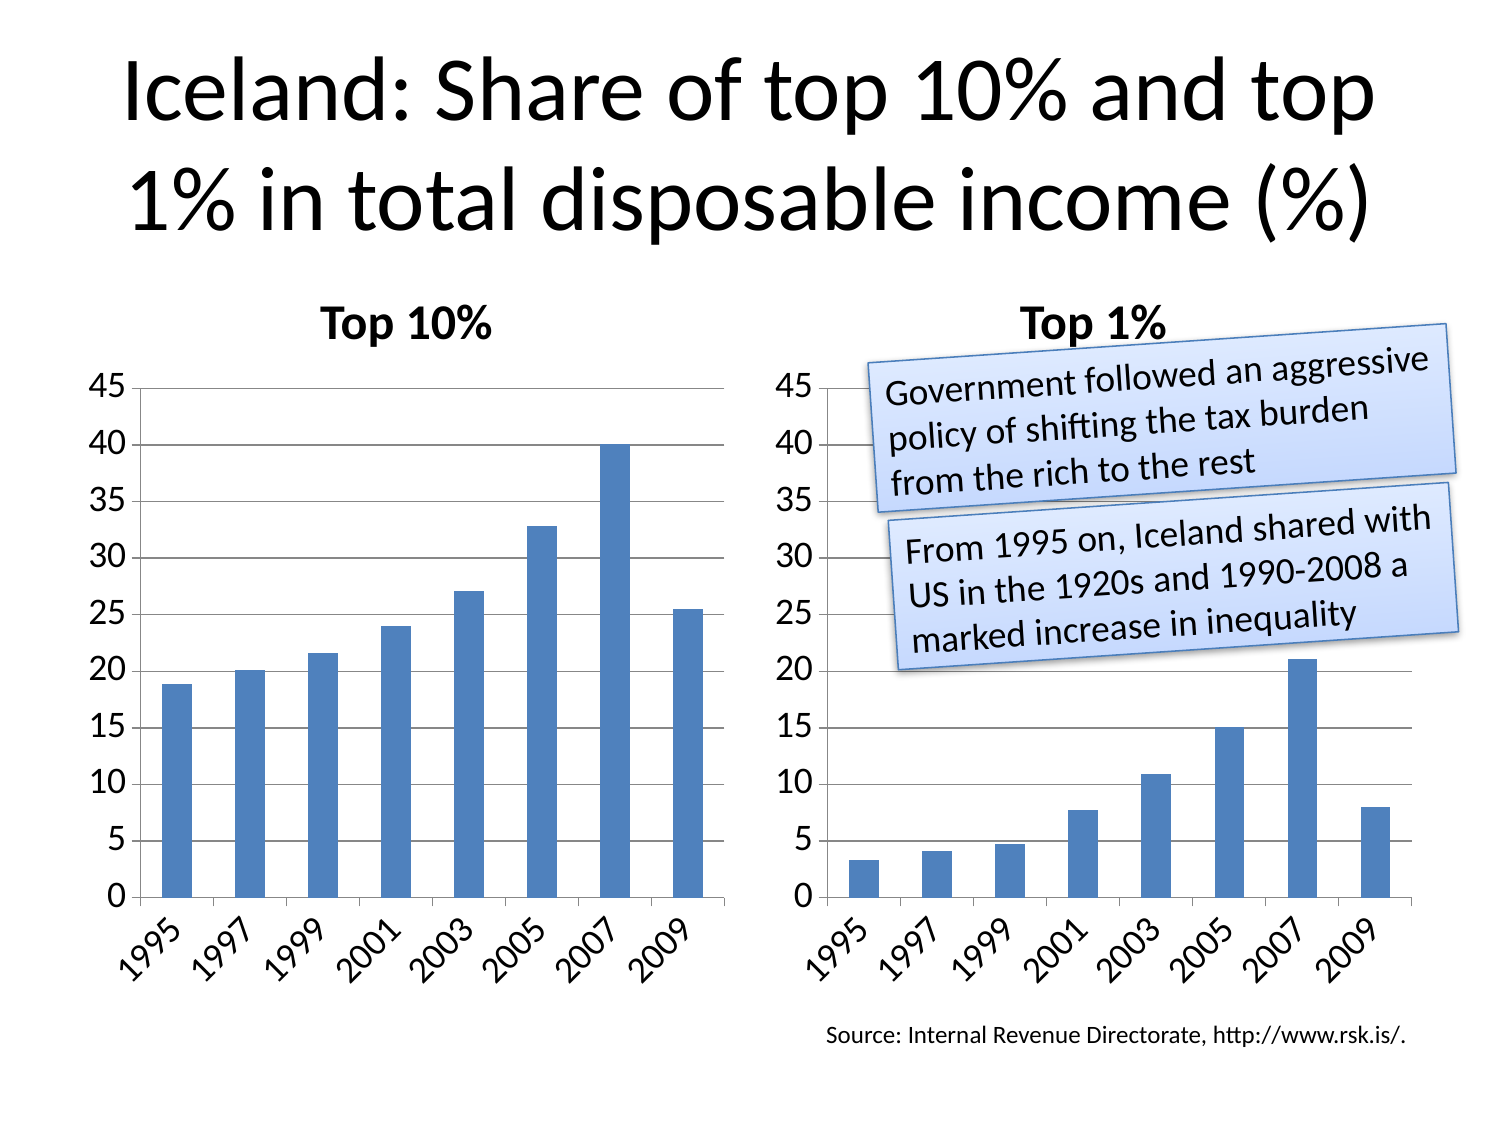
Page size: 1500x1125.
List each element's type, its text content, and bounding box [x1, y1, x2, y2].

list Top 1% [761, 251, 1425, 356]
text_box Source: Internal Revenue Directorate, http://www.rsk.is/. [811, 1013, 1423, 1057]
text_box From 1995 on, Iceland shared with US in the 1920s and 1990-2008 a marked increase in inequality [1430, 481, 1460, 635]
chart [74, 356, 738, 1006]
title Iceland: Share of top 10% and top 1% in total disposable income (%) [75, 45, 1425, 233]
text_box Government followed an aggressive policy of shifting the tax burden from the rich to the rest [972, 322, 1457, 476]
chart [761, 356, 1426, 1006]
list Top 10% [75, 251, 738, 356]
